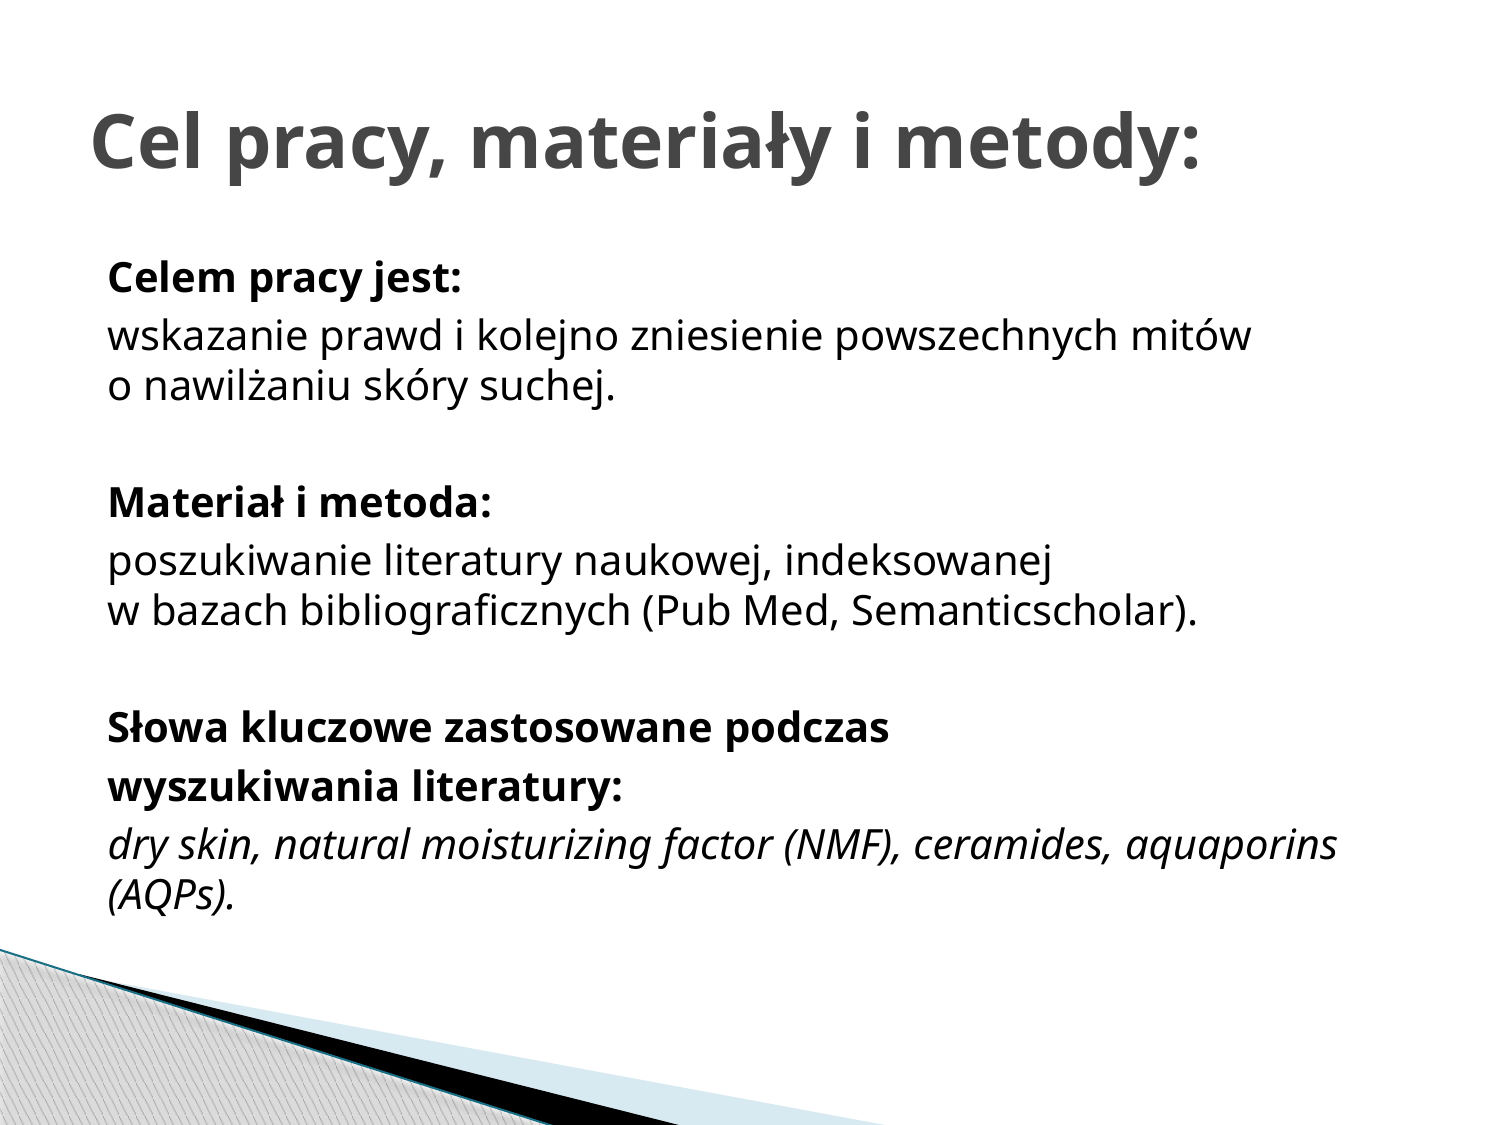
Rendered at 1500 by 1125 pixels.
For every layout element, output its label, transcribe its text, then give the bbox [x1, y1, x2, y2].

list Celem pracy jest: wskazanie prawd i kolejno zniesienie powszechnych mitów o nawilżaniu skóry suchej. Materiał i metoda: poszukiwanie literatury naukowej, indeksowanej w bazach bibliograficznych (Pub Med, Semanticscholar). Słowa kluczowe zastosowane podczas wyszukiwania literatury: dry skin, natural moisturizing factor (NMF), ceramides, aquaporins (AQPs). [75, 243, 1425, 986]
title Cel pracy, materiały i metody: [75, 45, 1425, 233]
